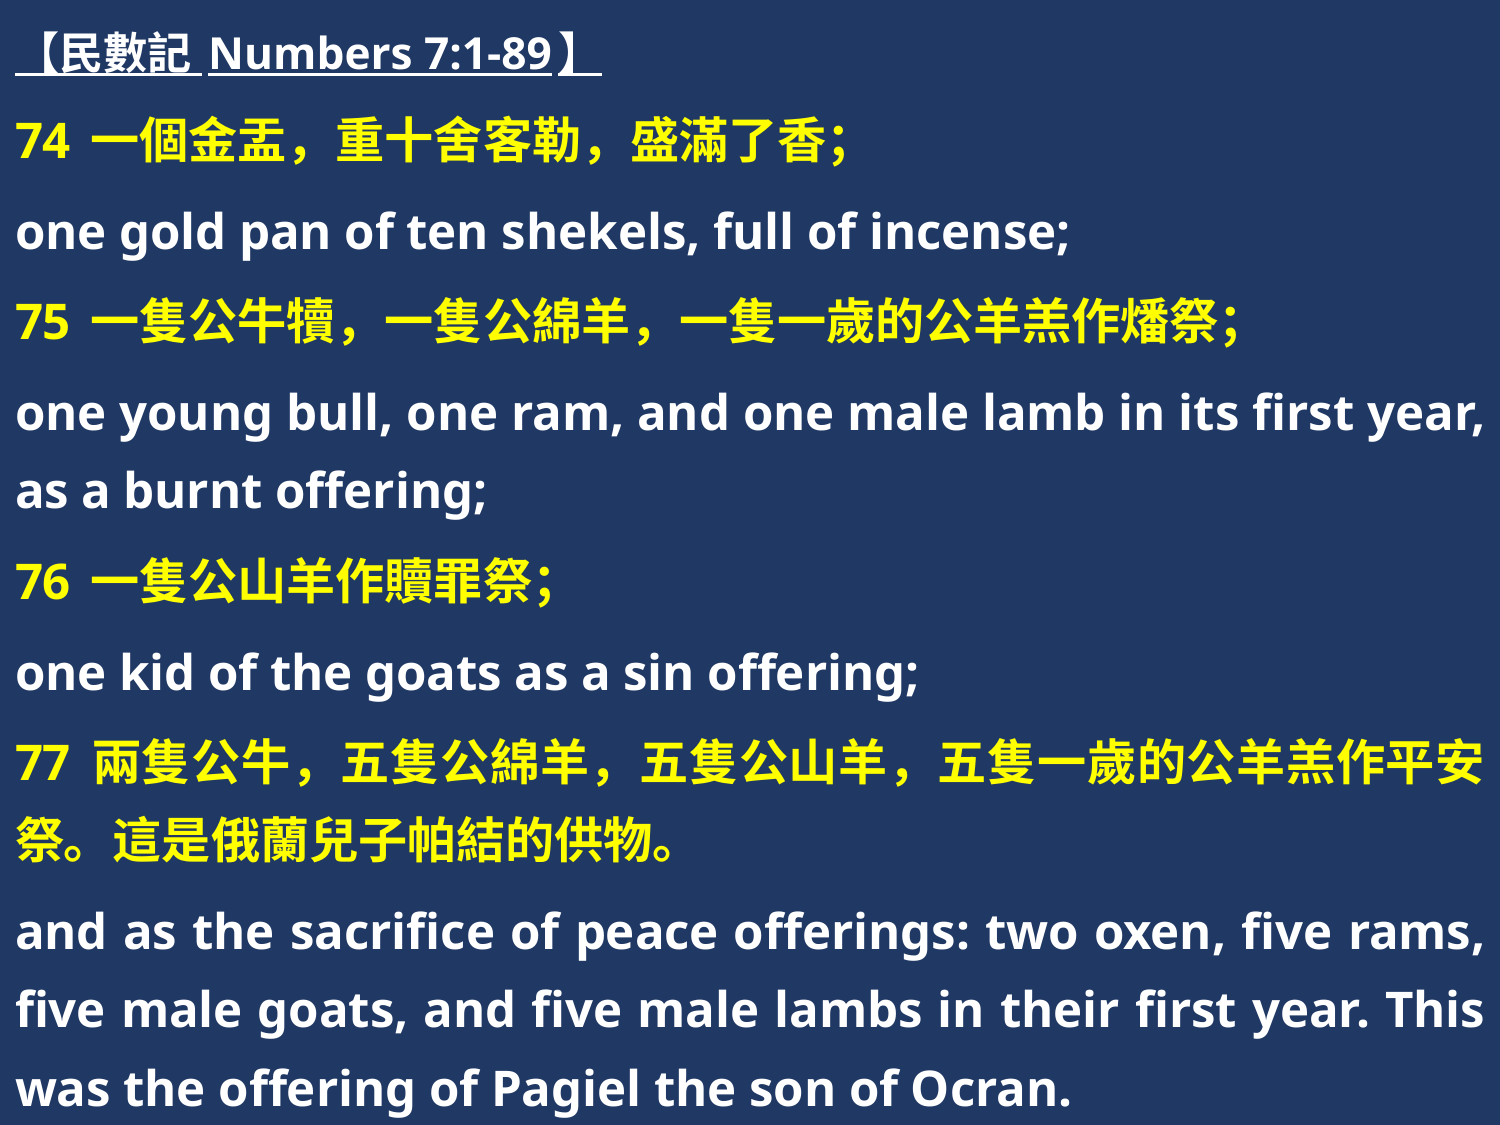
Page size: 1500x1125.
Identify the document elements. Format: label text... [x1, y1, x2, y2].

list 【民數記 Numbers 7:1-89】 74 一個金盂，重十舍客勒，盛滿了香； one gold pan of ten shekels, full of incense; 75 一隻公牛犢，一隻公綿羊，一隻一歲的公羊羔作燔祭； one young bull, one ram, and one male lamb in its first year, as a burnt offering; 76 一隻公山羊作贖罪祭； one kid of the goats as a sin offering; 77 兩隻公牛，五隻公綿羊，五隻公山羊，五隻一歲的公羊羔作平安祭。這是俄蘭兒子帕結的供物。 and as the sacrifice of peace offerings: two oxen, five rams, five male goats, and five male lambs in their first year. This was the offering of Pagiel the son of Ocran. [0, 0, 1500, 1125]
